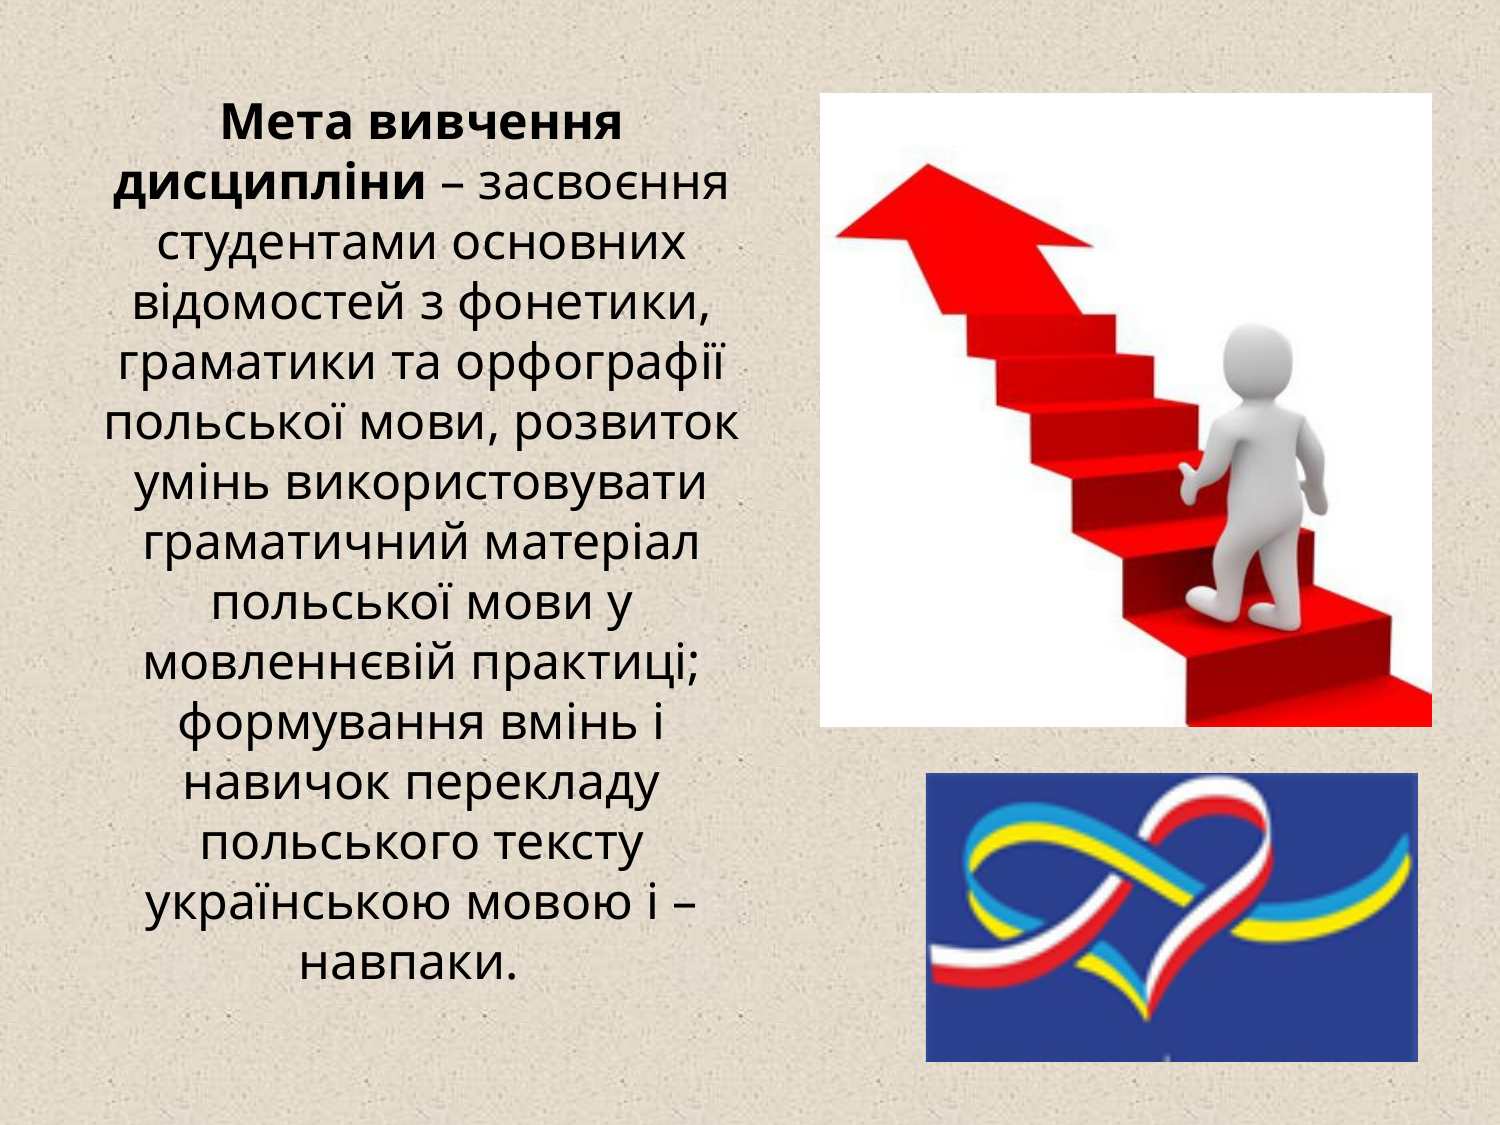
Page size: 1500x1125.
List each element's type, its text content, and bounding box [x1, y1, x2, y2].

picture [0, 0, 1500, 1125]
subtitle Мета вивчення дисципліни – засвоєння студентами основних відомостей з фонетики, граматики та орфографії польської мови, розвиток умінь використовувати граматичний матеріал польської мови у мовленнєвій практиці; формування вмінь і навичок перекладу польського тексту українською мовою і – навпаки. [70, 81, 774, 1091]
